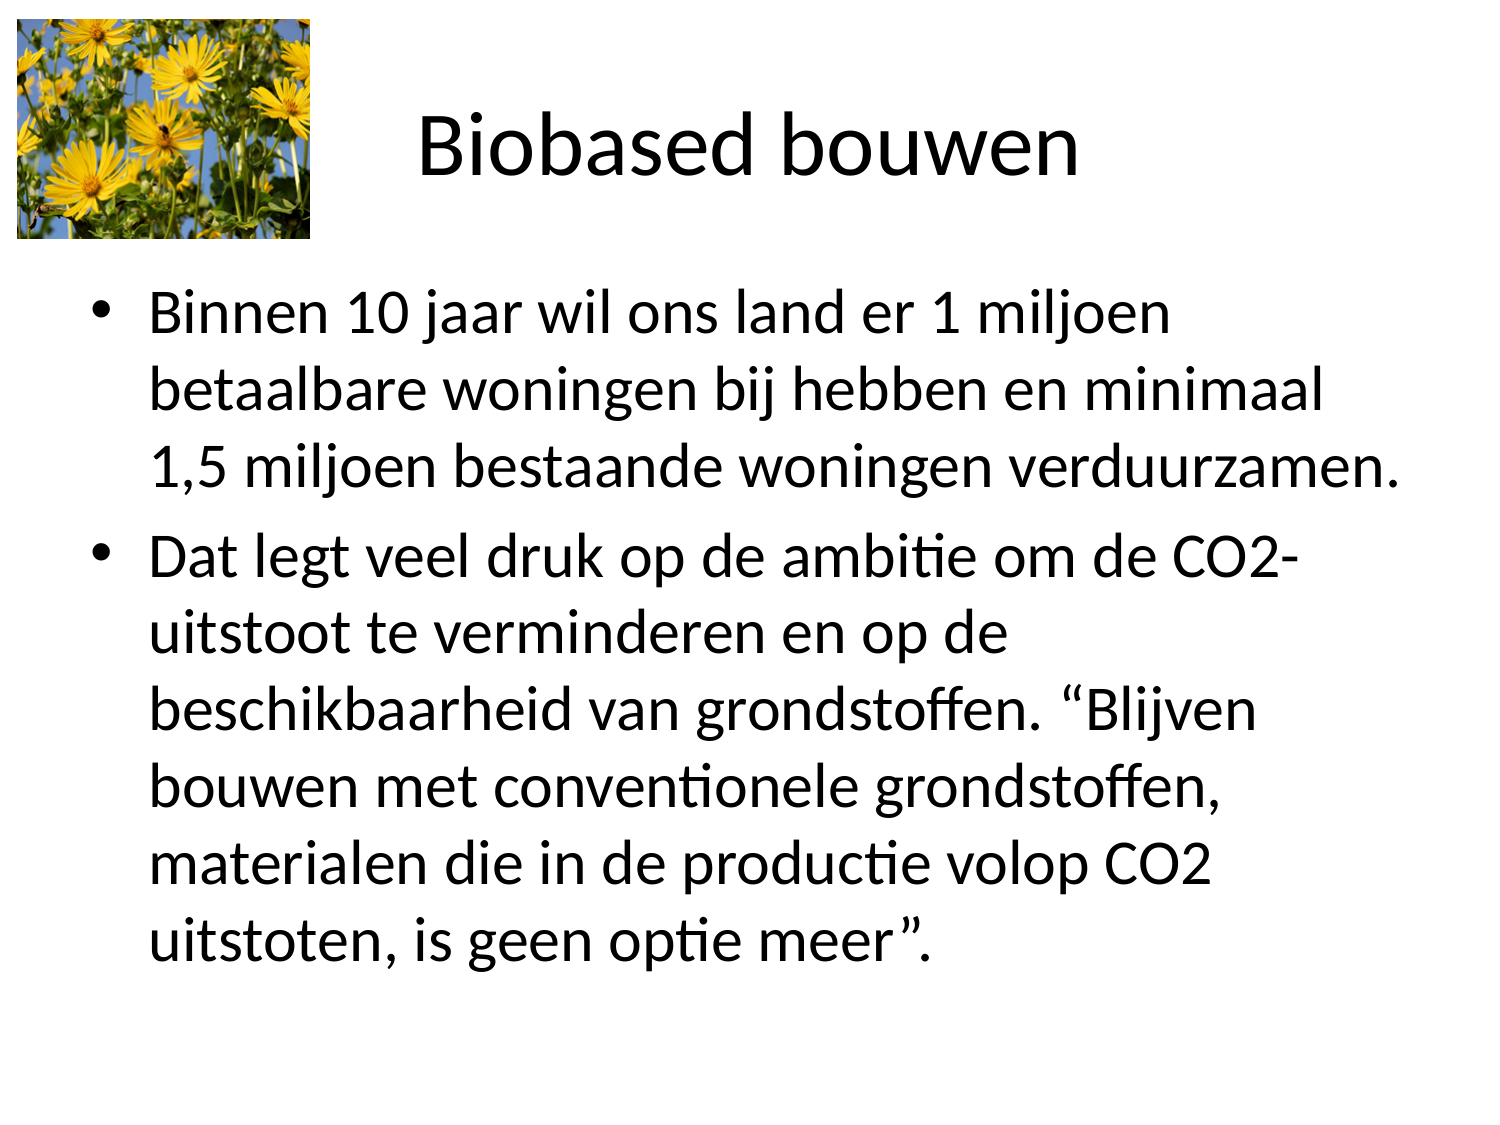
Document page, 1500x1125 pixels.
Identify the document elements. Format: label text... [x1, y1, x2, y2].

title Biobased bouwen [314, 45, 1425, 233]
picture [17, 18, 310, 239]
list Binnen 10 jaar wil ons land er 1 miljoen betaalbare woningen bij hebben en minimaal 1,5 miljoen bestaande woningen verduurzamen. Dat legt veel druk op de ambitie om de CO2-uitstoot te verminderen en op de beschikbaarheid van grondstoffen. “Blijven bouwen met conventionele grondstoffen, materialen die in de productie volop CO2 uitstoten, is geen optie meer”. [75, 262, 1425, 1005]
